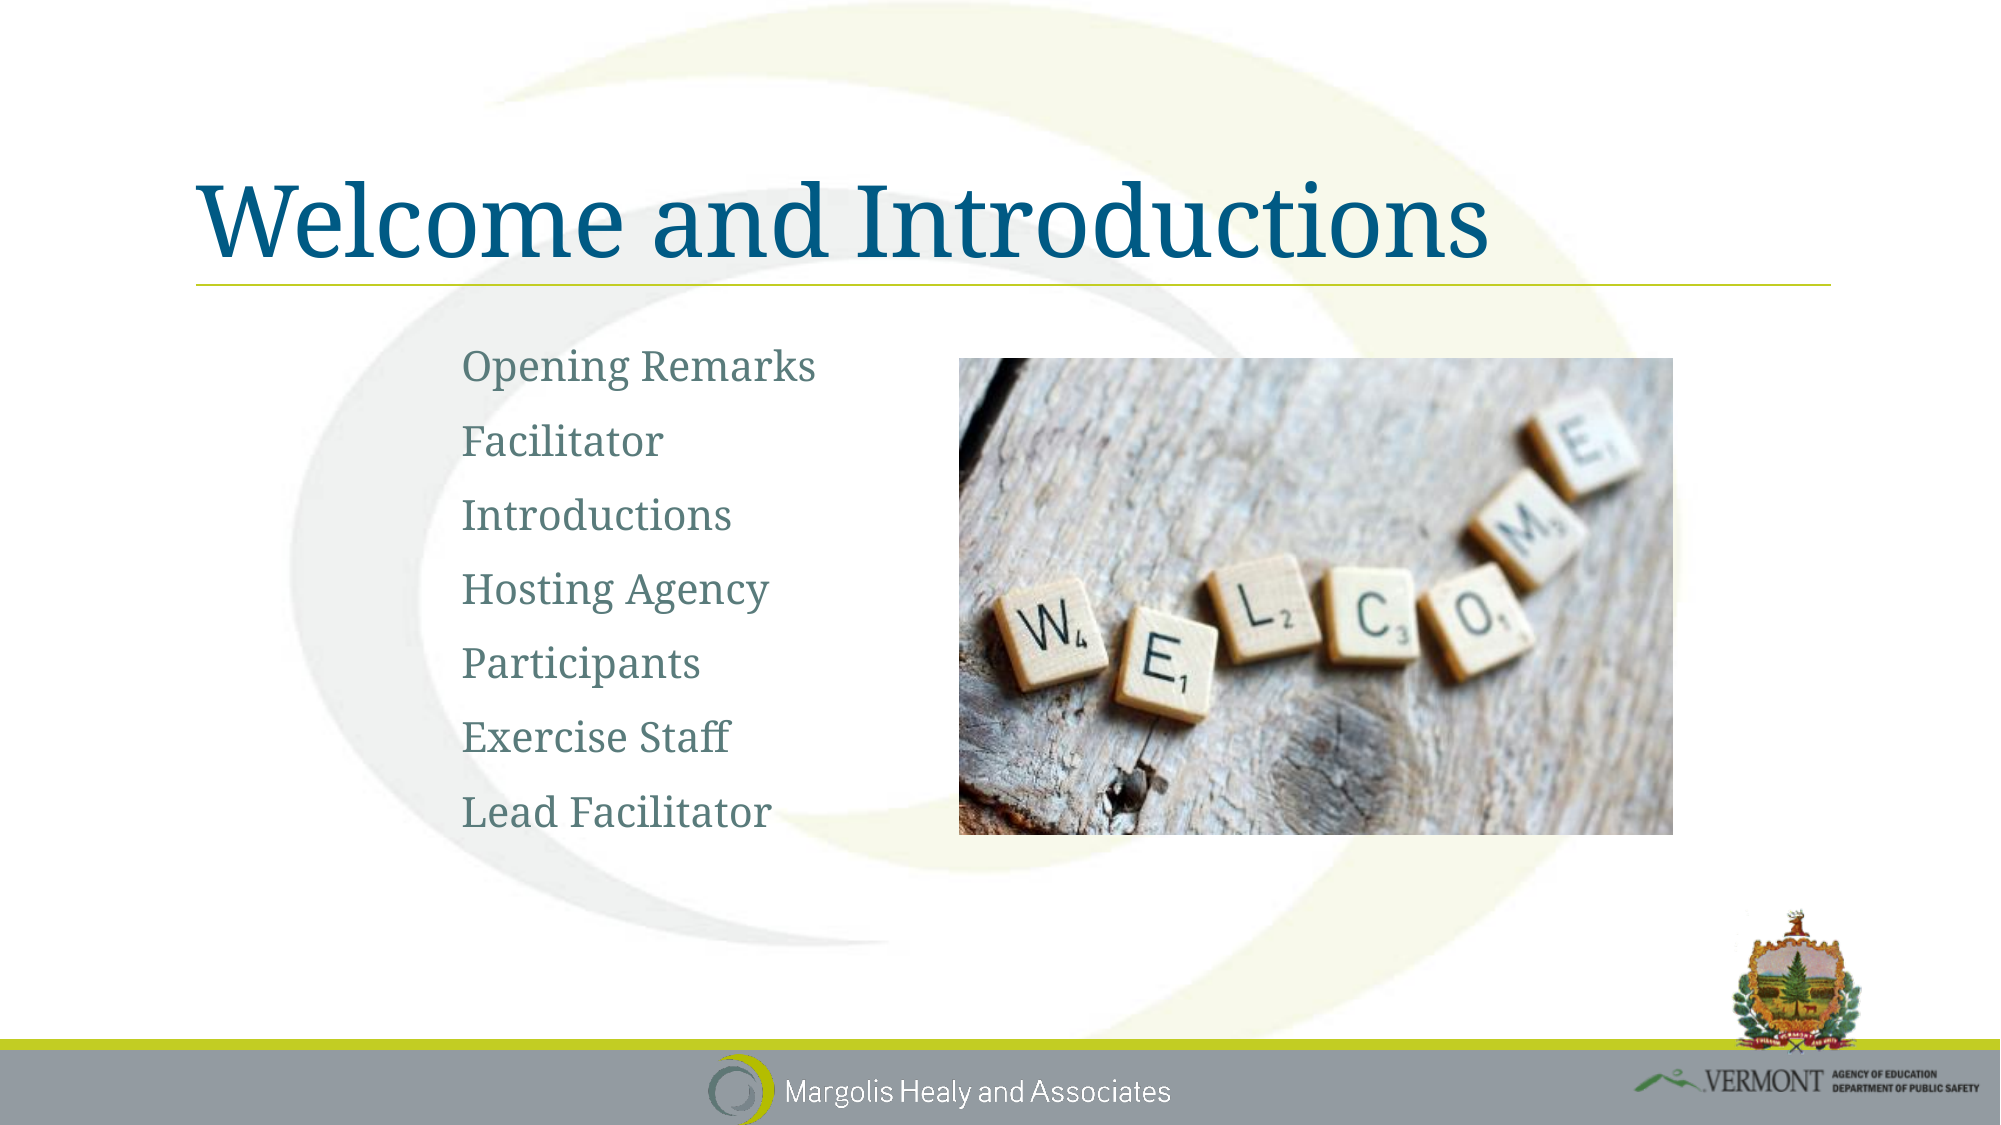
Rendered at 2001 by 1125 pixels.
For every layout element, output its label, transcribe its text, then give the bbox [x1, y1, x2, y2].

list Opening Remarks Facilitator Introductions Hosting Agency Participants Exercise Staff Lead Facilitator [446, 338, 1654, 984]
title Welcome and Introductions [180, 47, 1830, 285]
picture [0, 0, 2001, 1125]
picture [701, 1054, 1178, 1125]
